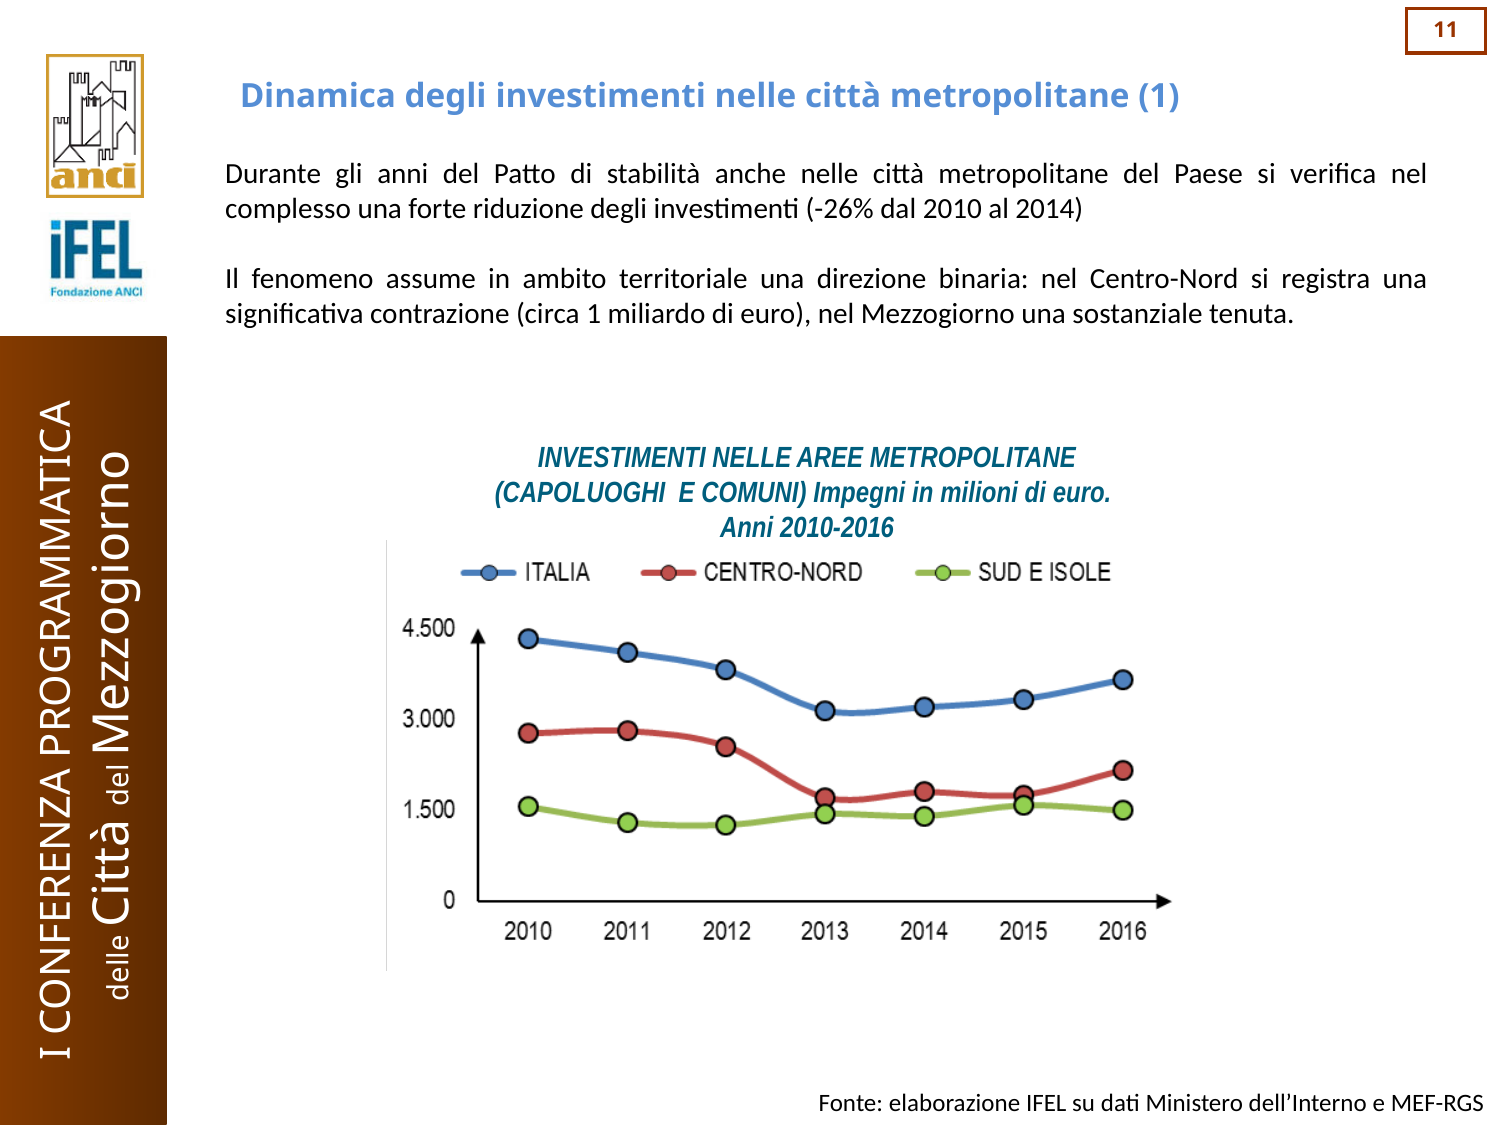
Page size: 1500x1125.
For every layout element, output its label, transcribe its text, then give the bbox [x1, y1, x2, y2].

text_box Fonte: elaborazione IFEL su dati Ministero dell’Interno e MEF-RGS [786, 1079, 1500, 1125]
text_box Dinamica degli investimenti nelle città metropolitane (1) [225, 66, 1450, 122]
text_box Durante gli anni del Patto di stabilità anche nelle città metropolitane del Paese si verifica nel complesso una forte riduzione degli investimenti (-26% dal 2010 al 2014) Il fenomeno assume in ambito territoriale una direzione binaria: nel Centro-Nord si registra una significativa contrazione (circa 1 miliardo di euro), nel Mezzogiorno una sostanziale tenuta. [210, 146, 1443, 372]
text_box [0, 54, 167, 1125]
slide_number 11 [1406, 8, 1486, 54]
text_box INVESTIMENTI NELLE AREE METROPOLITANE (CAPOLUOGHI E COMUNI) Impegni in milioni di euro. Anni 2010-2016 [441, 431, 1173, 539]
picture [385, 540, 1187, 972]
